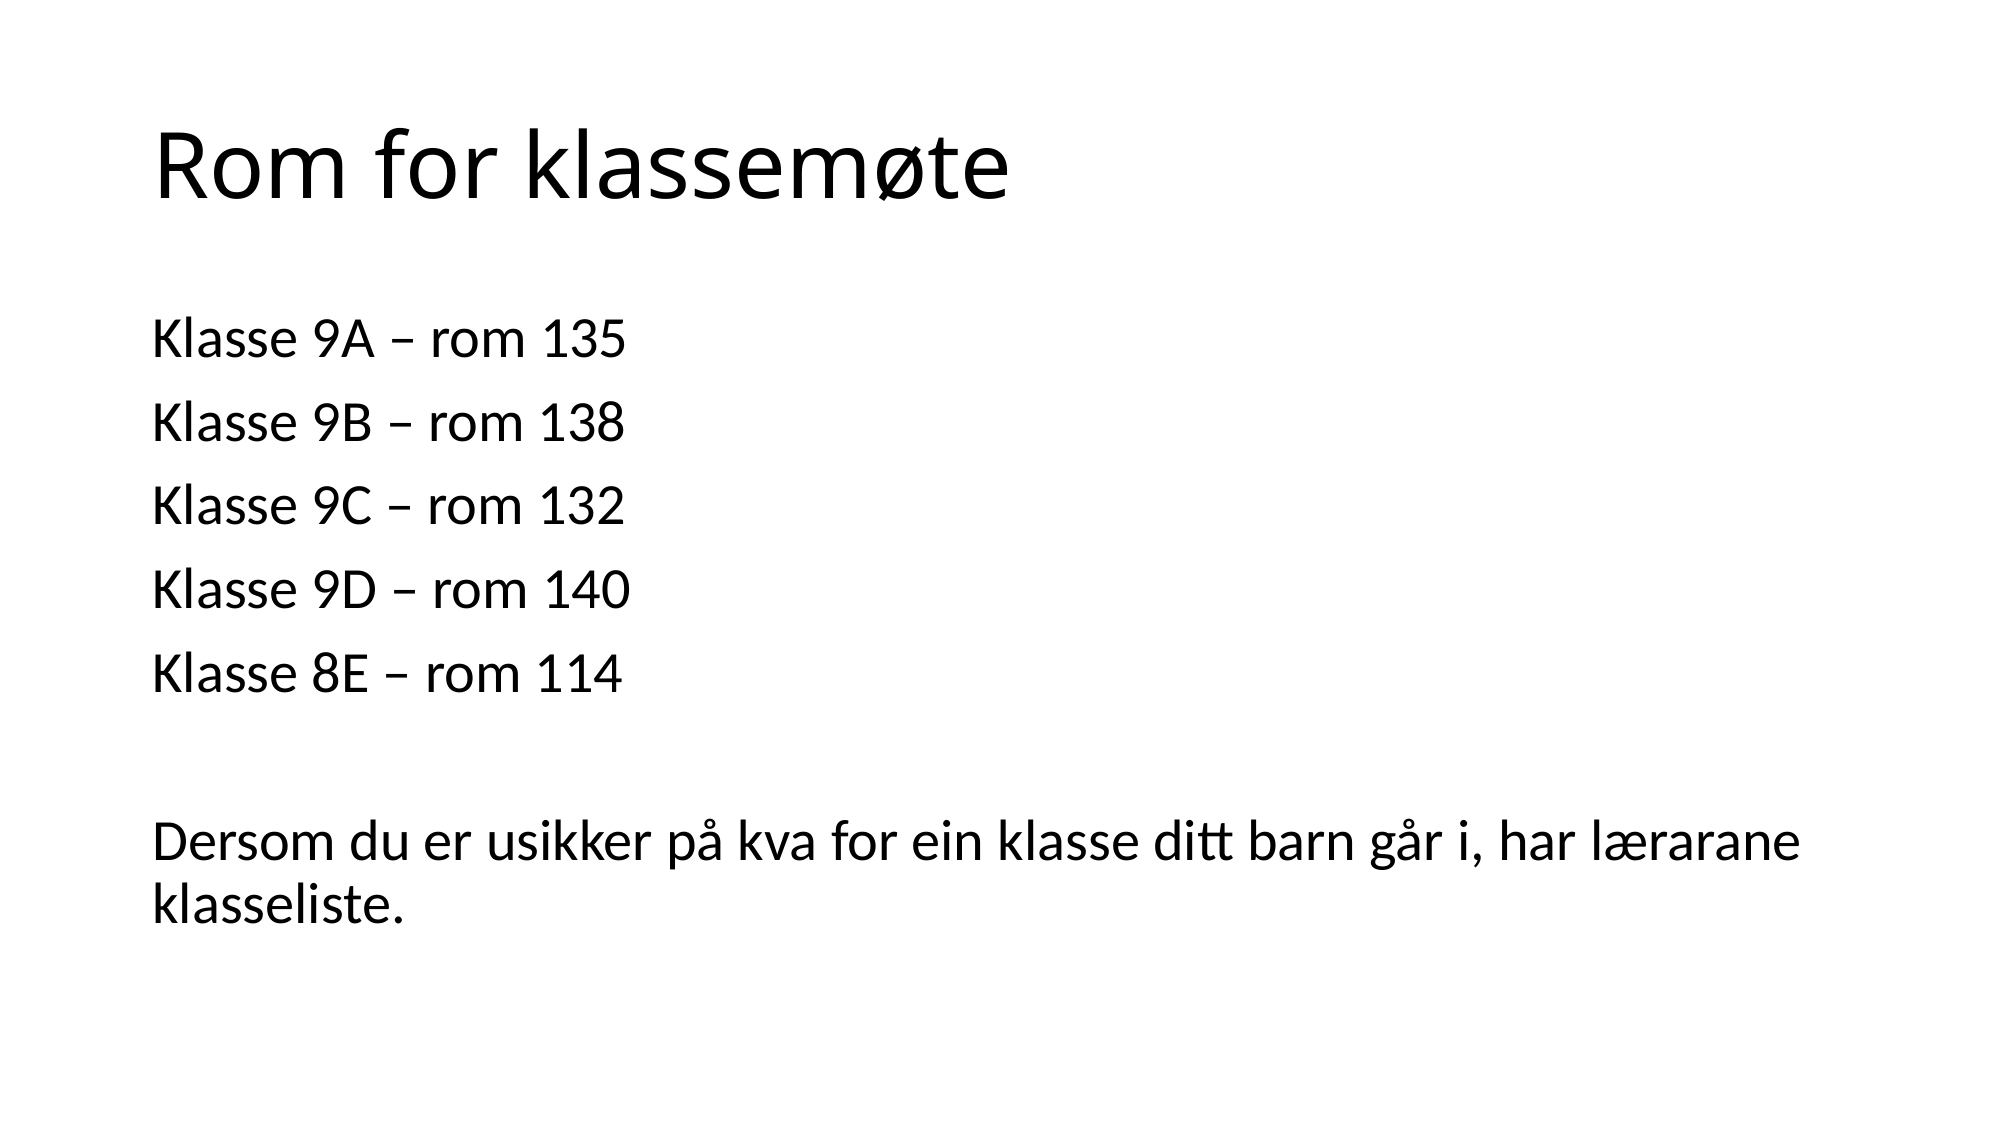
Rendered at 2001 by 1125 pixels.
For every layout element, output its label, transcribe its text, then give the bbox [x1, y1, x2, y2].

list Klasse 9A – rom 135 Klasse 9B – rom 138 Klasse 9C – rom 132 Klasse 9D – rom 140 Klasse 8E – rom 114 Dersom du er usikker på kva for ein klasse ditt barn går i, har lærarane klasseliste. [137, 299, 1863, 1014]
title Rom for klassemøte [137, 59, 1863, 278]
